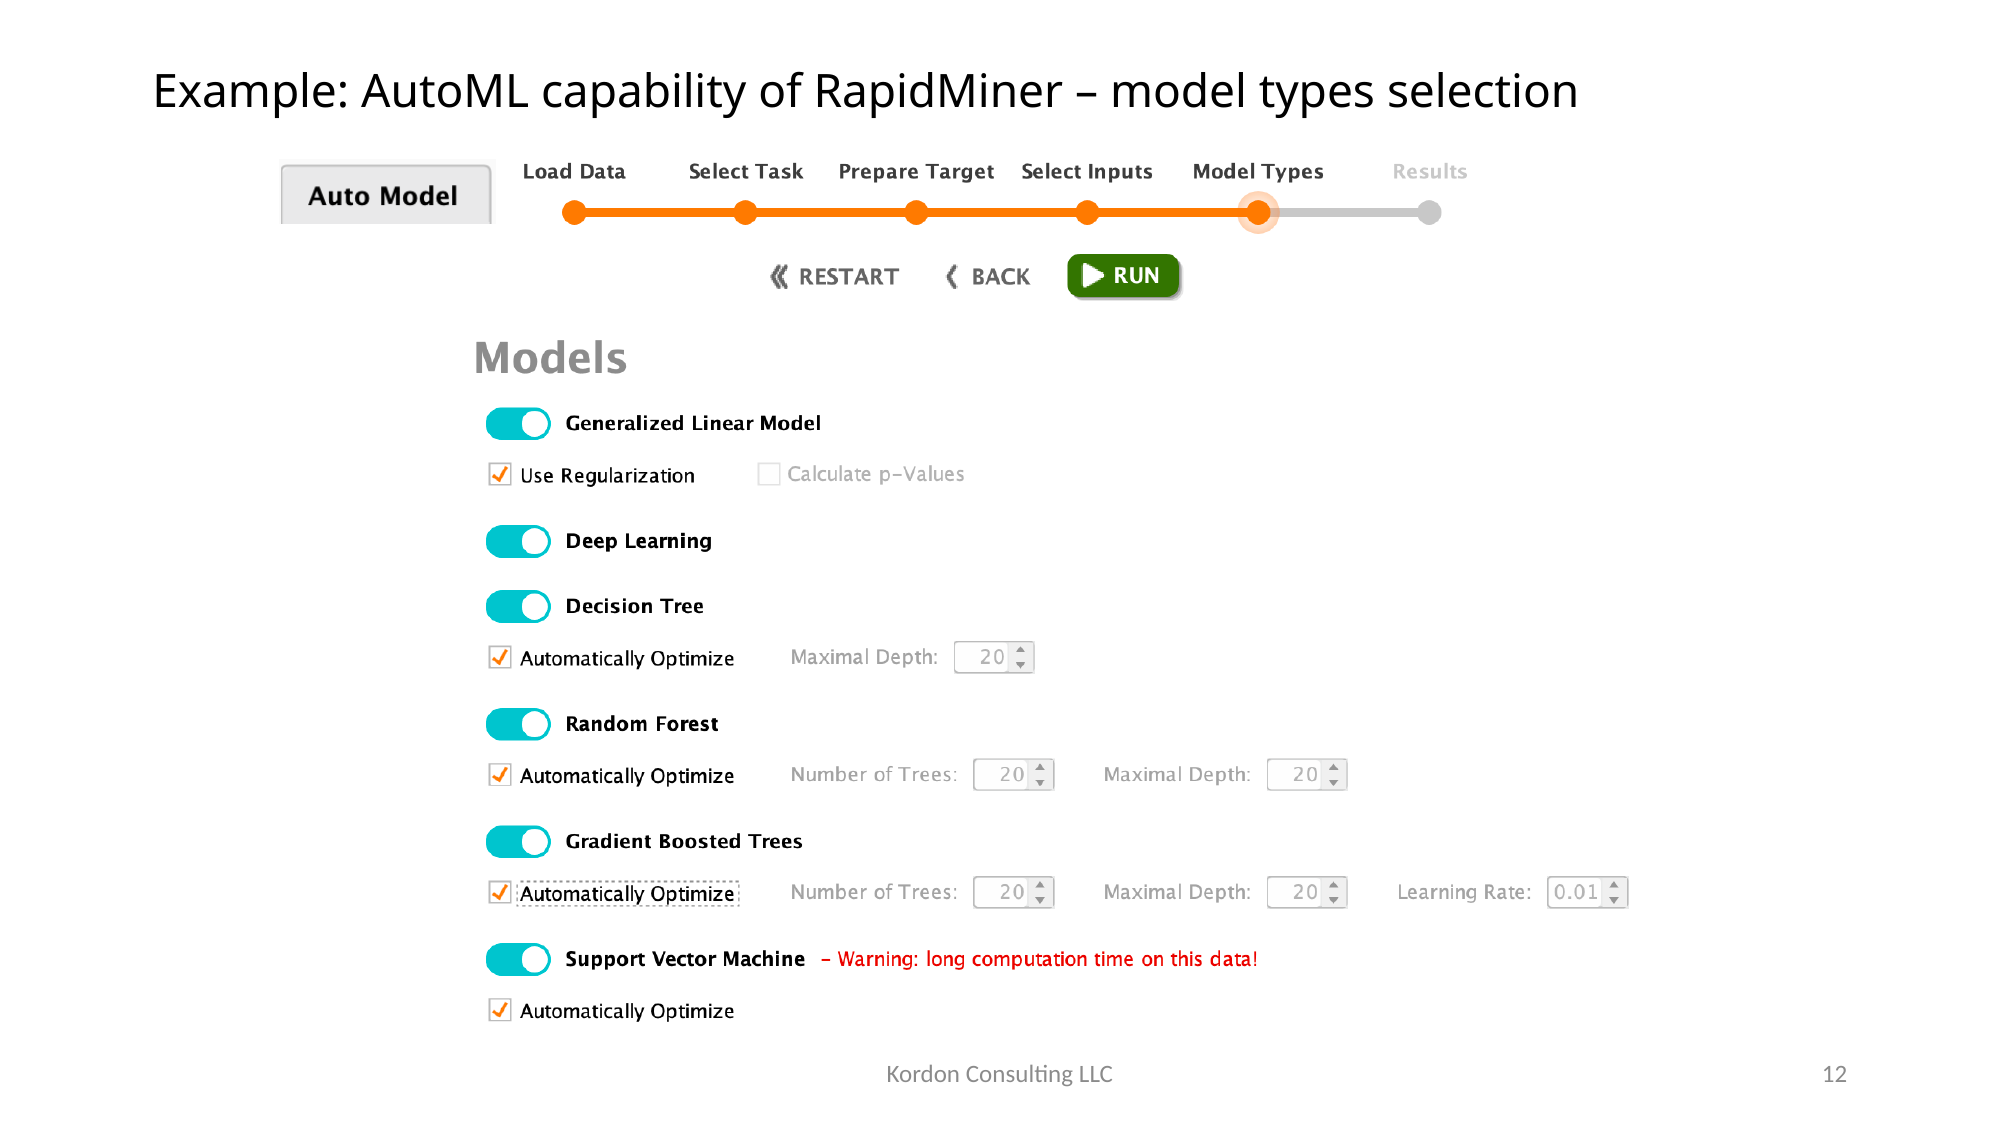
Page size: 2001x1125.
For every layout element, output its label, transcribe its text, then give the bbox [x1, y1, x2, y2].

picture [507, 146, 1493, 324]
title Example: AutoML capability of RapidMiner – model types selection [137, 59, 1863, 126]
slide_number 12 [1412, 1042, 1863, 1103]
picture [279, 159, 496, 224]
footer Kordon Consulting LLC [662, 1042, 1338, 1103]
picture [456, 327, 1638, 1039]
